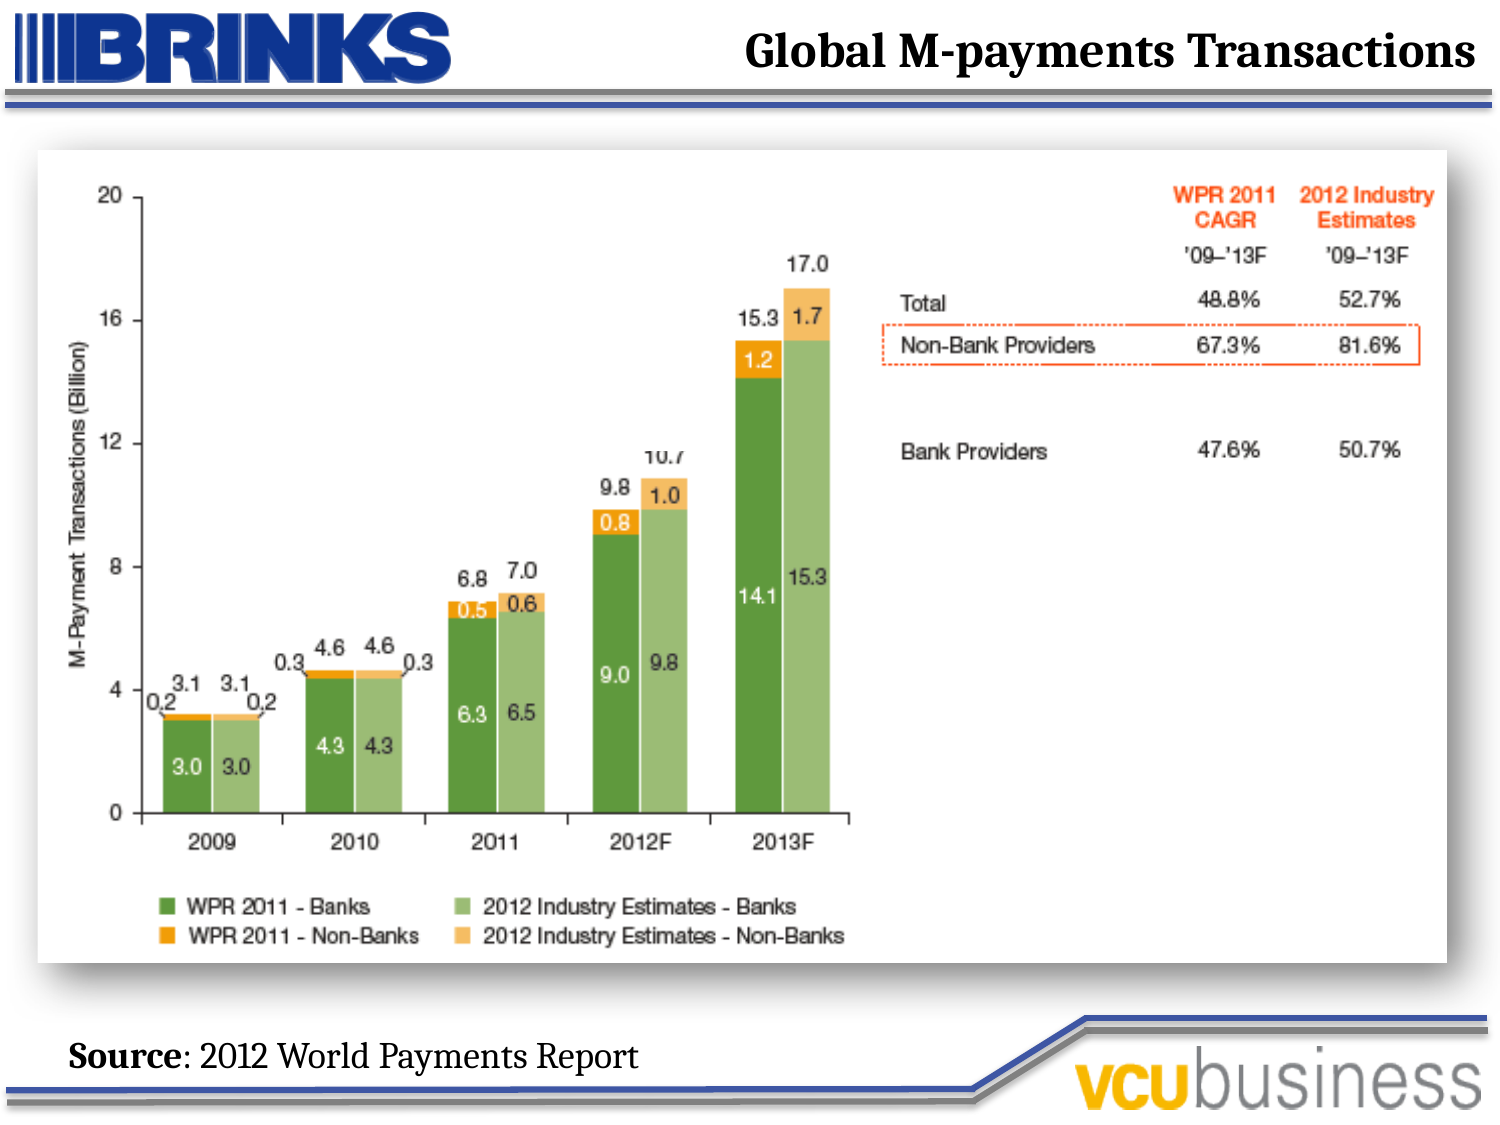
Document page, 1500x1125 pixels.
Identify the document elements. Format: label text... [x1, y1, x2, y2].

picture [1075, 1103, 1482, 1110]
title Global M-payments Transactions [587, 9, 1493, 87]
picture [14, 11, 453, 84]
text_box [6, 1030, 1489, 1103]
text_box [5, 1018, 1488, 1030]
picture [37, 149, 1448, 963]
